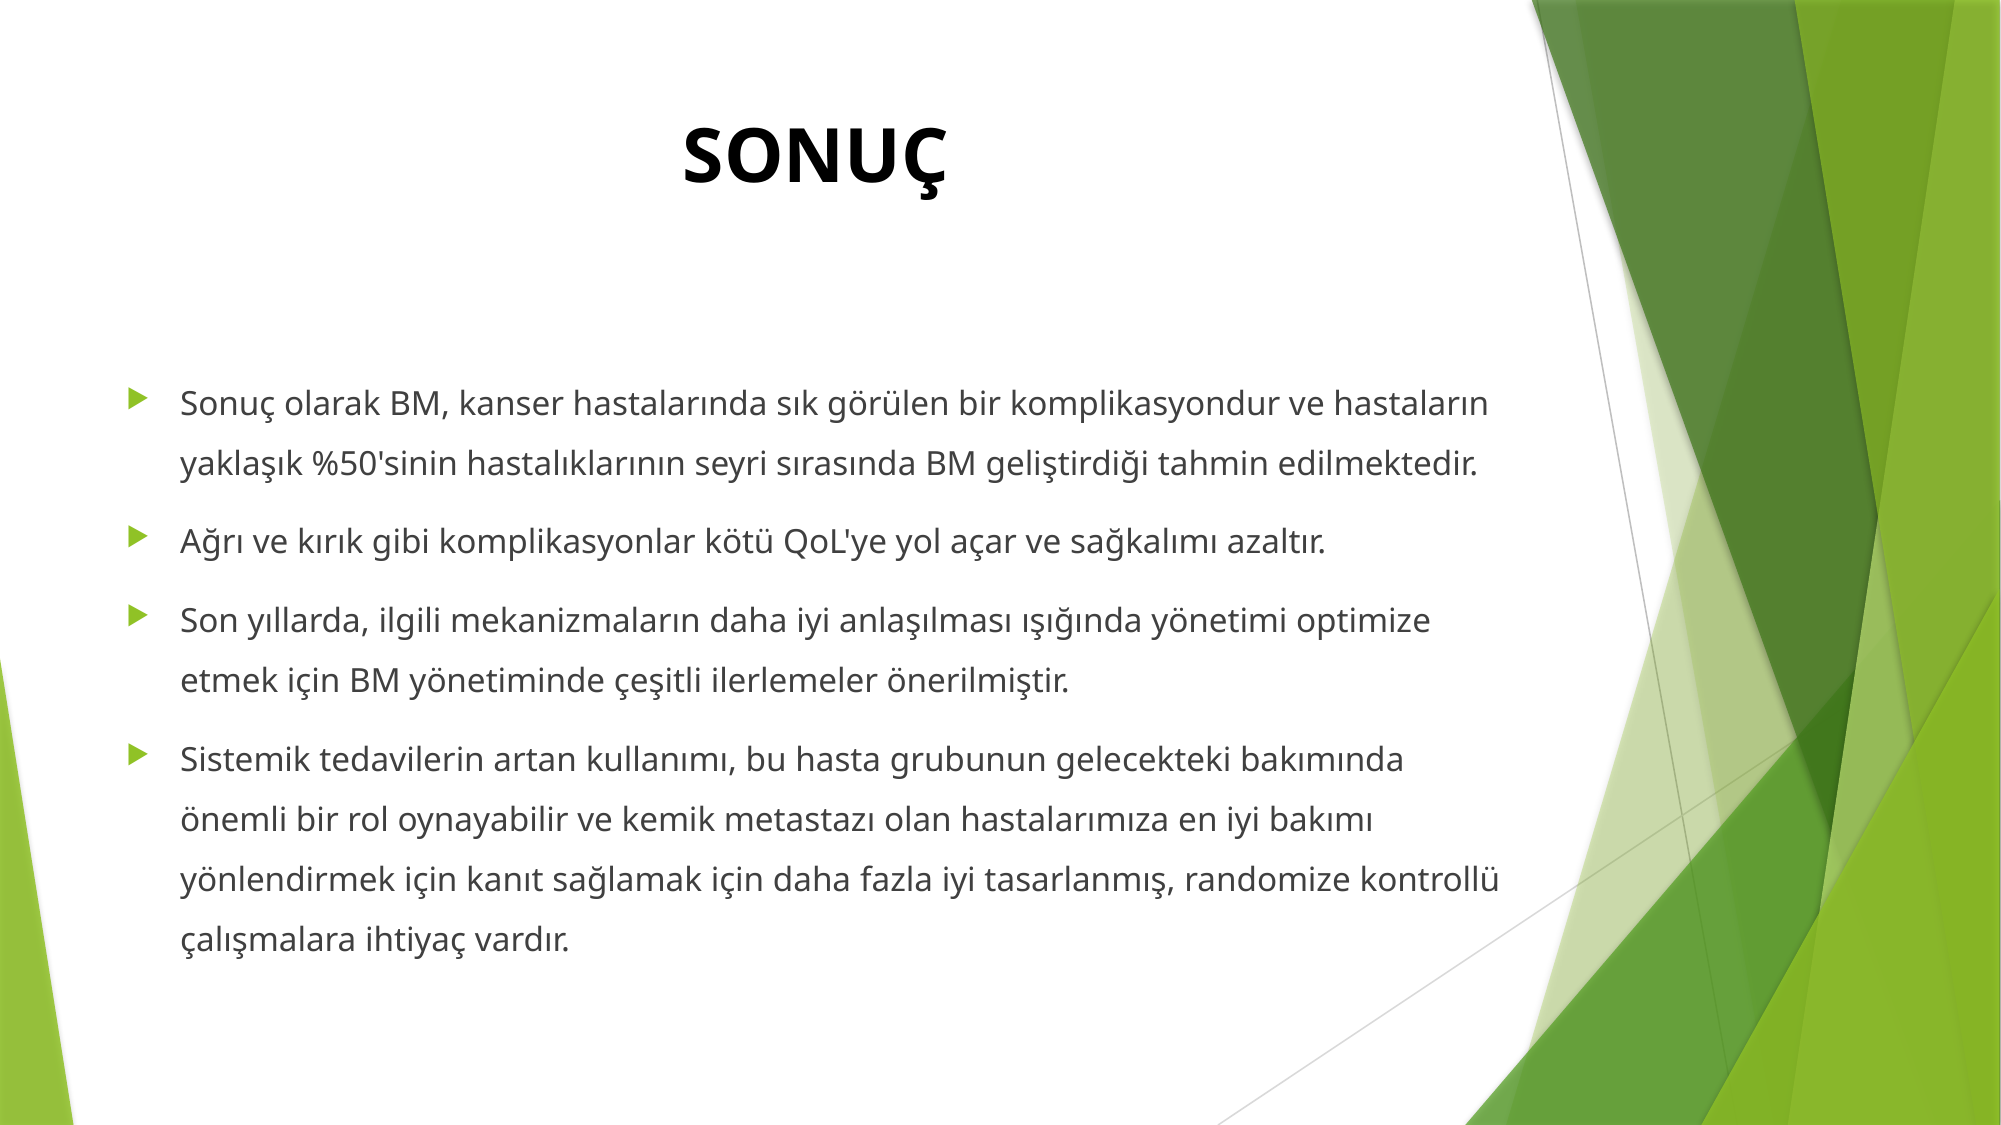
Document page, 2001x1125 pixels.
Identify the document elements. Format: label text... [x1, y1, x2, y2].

list Sonuç olarak BM, kanser hastalarında sık görülen bir komplikasyondur ve hastaların yaklaşık %50'sinin hastalıklarının seyri sırasında BM geliştirdiği tahmin edilmektedir. Ağrı ve kırık gibi komplikasyonlar kötü QoL'ye yol açar ve sağkalımı azaltır. Son yıllarda, ilgili mekanizmaların daha iyi anlaşılması ışığında yönetimi optimize etmek için BM yönetiminde çeşitli ilerlemeler önerilmiştir. Sistemik tedavilerin artan kullanımı, bu hasta grubunun gelecekteki bakımında önemli bir rol oynayabilir ve kemik metastazı olan hastalarımıza en iyi bakımı yönlendirmek için kanıt sağlamak için daha fazla iyi tasarlanmış, randomize kontrollü çalışmalara ihtiyaç vardır. [111, 354, 1522, 992]
title SONUÇ [111, 99, 1522, 317]
